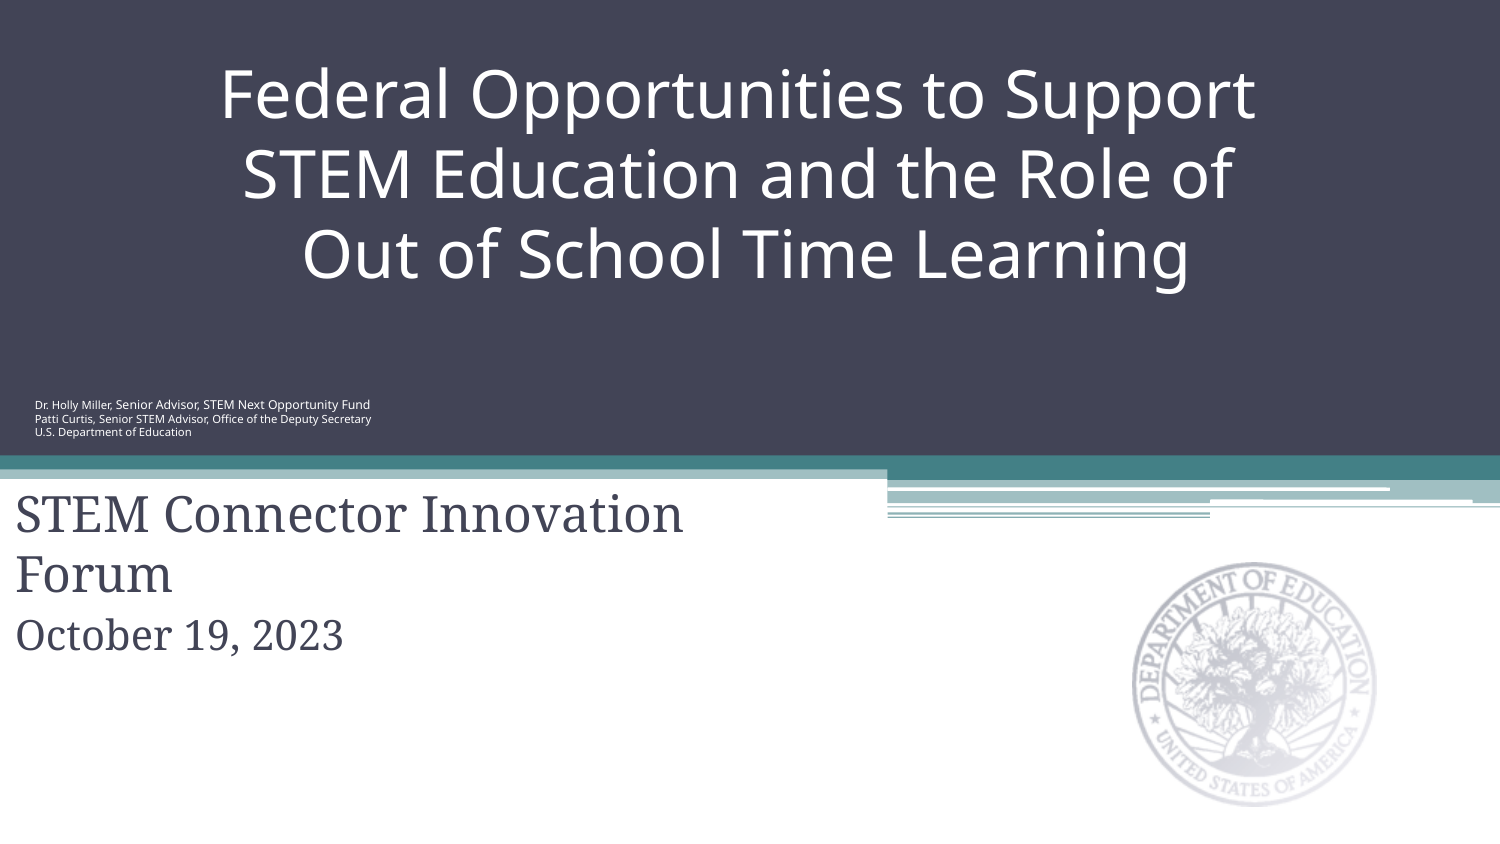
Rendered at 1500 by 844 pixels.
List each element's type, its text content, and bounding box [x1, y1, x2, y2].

subtitle STEM Connector Innovation Forum October 19, 2023 [0, 475, 865, 691]
title Dr. Holly Miller, Senior Advisor, STEM Next Opportunity Fund Patti Curtis, Senior STEM Advisor, Office of the Deputy Secretary U.S. Department of Education [19, 299, 1458, 447]
text_box Federal Opportunities to Support STEM Education and the Role of Out of School Time Learning [19, 43, 1475, 299]
picture [1131, 562, 1377, 807]
